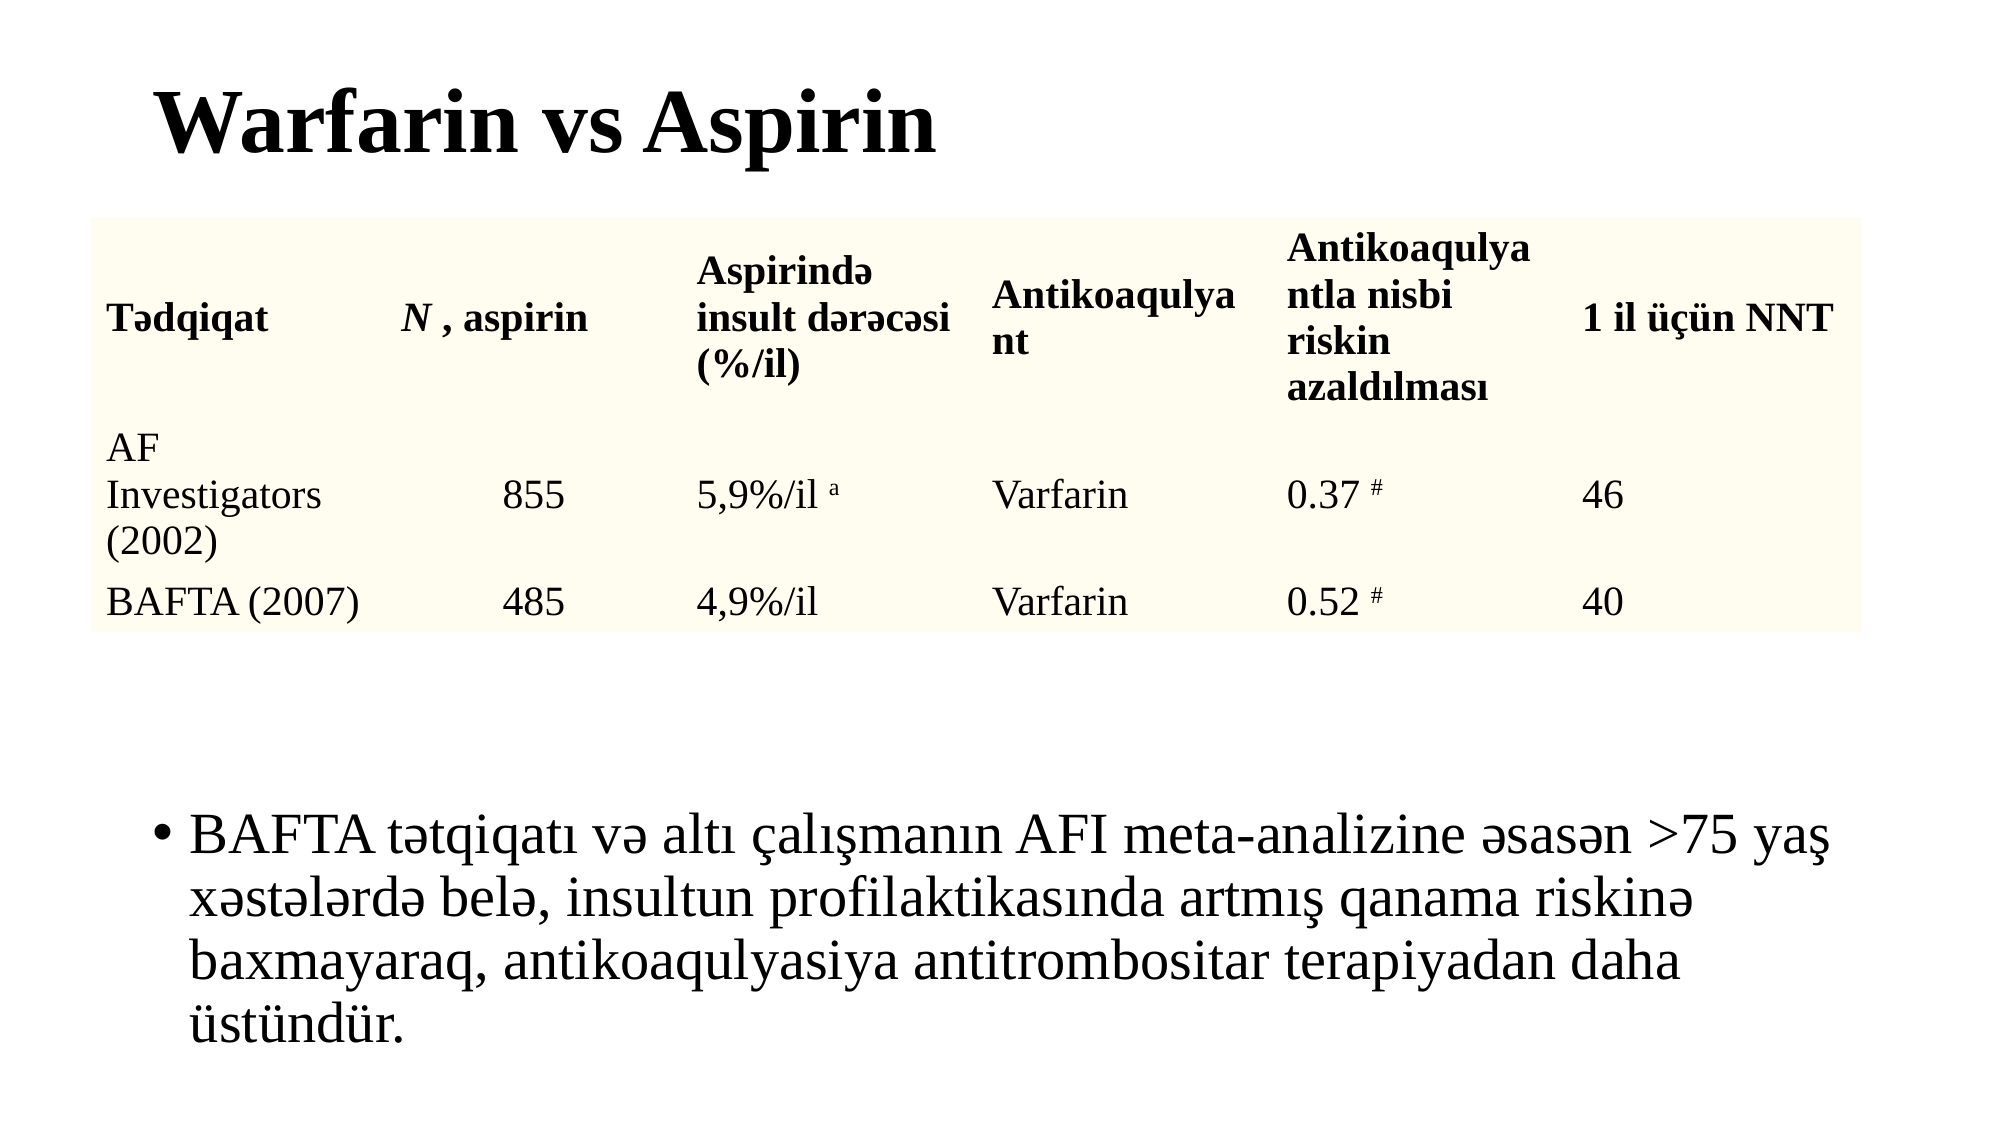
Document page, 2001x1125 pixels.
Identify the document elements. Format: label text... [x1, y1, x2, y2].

table_cell 5,9%/il a [682, 417, 977, 571]
table_header 1 il üçün NNT [1567, 217, 1862, 417]
list BAFTA tətqiqatı və altı çalışmanın AFI meta-analizine əsasən >75 yaş xəstələrdə belə, insultun profilaktikasında artmış qanama riskinə baxmayaraq, antikoaqulyasiya antitrombositar terapiyadan daha üstündür. [137, 704, 1863, 1059]
table_cell 4,9%/il [682, 571, 977, 632]
table_cell Varfarin [977, 571, 1272, 632]
table_header Tədqiqat [91, 217, 386, 417]
table_cell 485 [386, 571, 682, 632]
table_cell 0.52 # [1272, 571, 1567, 632]
title Warfarin vs Aspirin [137, 13, 1863, 232]
table_cell AF Investigators (2002) [91, 417, 386, 571]
table_cell 40 [1567, 571, 1862, 632]
table_cell 0.37 # [1272, 417, 1567, 571]
table_header Antikoaqulyantla nisbi riskin azaldılması [1272, 217, 1567, 417]
table_header Antikoaqulyant [977, 217, 1272, 417]
table_cell Varfarin [977, 417, 1272, 571]
table_header N , aspirin [386, 217, 682, 417]
table_cell BAFTA (2007) [91, 571, 386, 632]
table_cell 46 [1567, 417, 1862, 571]
table_cell 855 [386, 417, 682, 571]
table_header Aspirində insult dərəcəsi (%/il) [682, 217, 977, 417]
